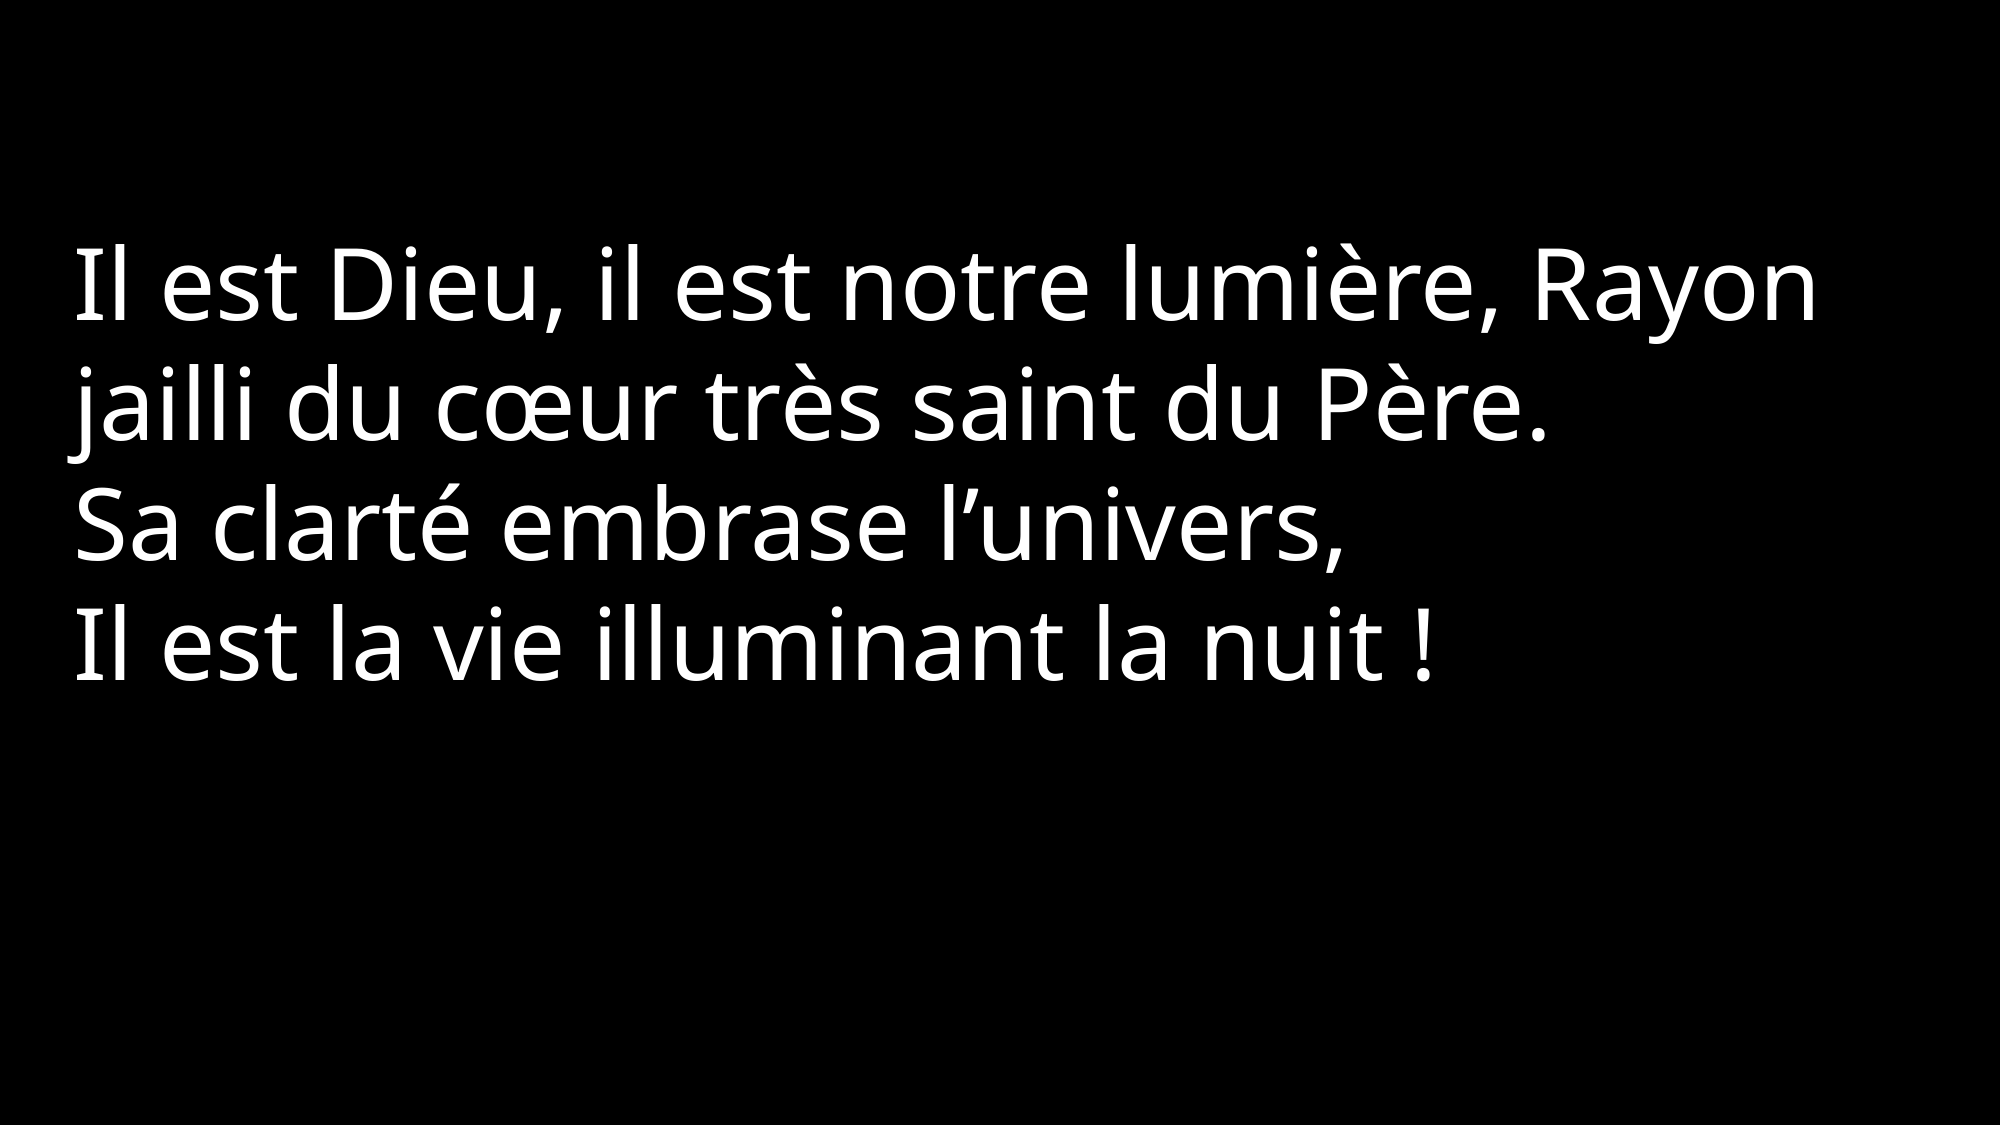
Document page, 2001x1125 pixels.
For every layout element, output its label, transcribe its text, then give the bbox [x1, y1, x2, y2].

text_box Il est Dieu, il est notre lumière, Rayon jailli du cœur très saint du Père. Sa clarté embrase l’univers, Il est la vie illuminant la nuit ! [58, 93, 1896, 708]
